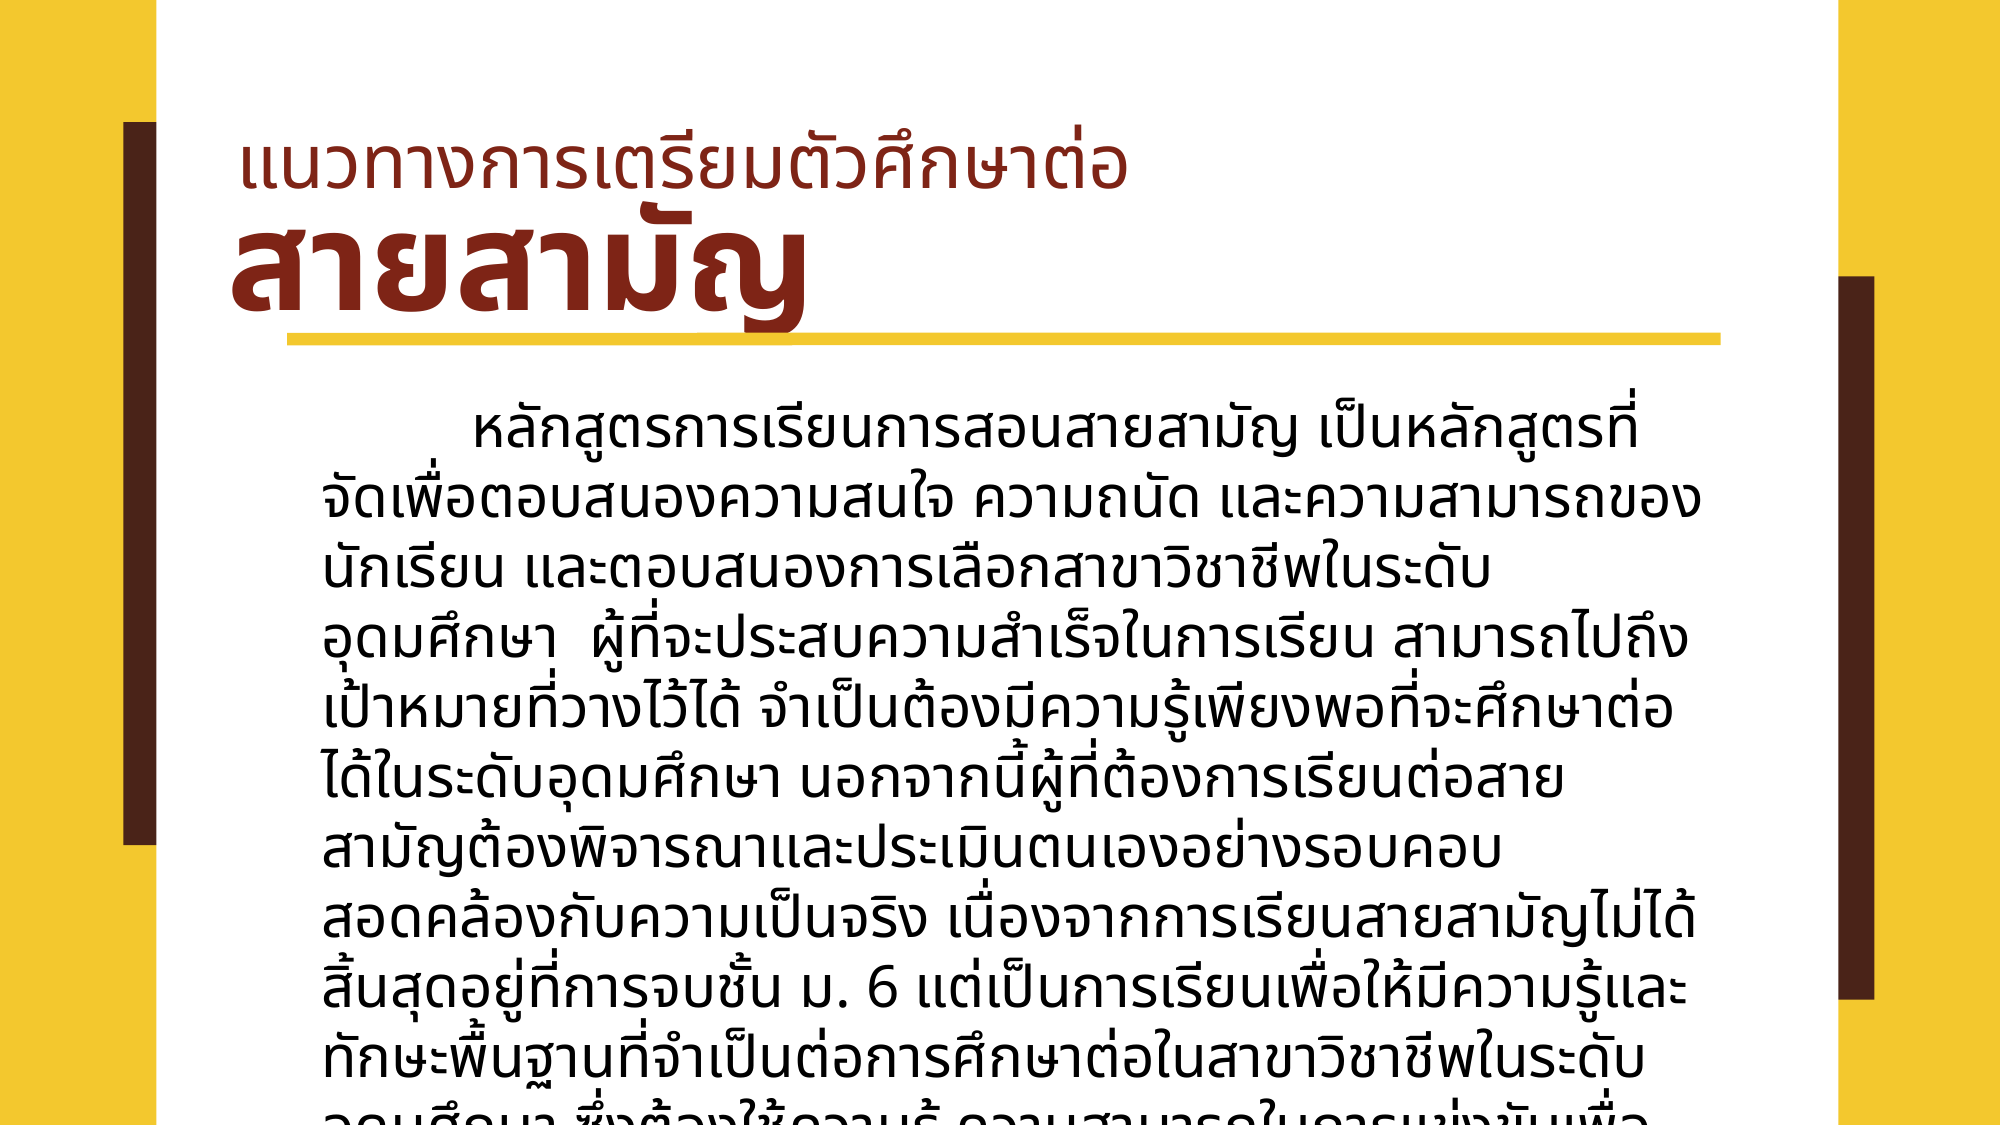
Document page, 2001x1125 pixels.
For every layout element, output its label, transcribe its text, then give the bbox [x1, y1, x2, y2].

text_box [154, 0, 1841, 1125]
text_box สายสามัญ [212, 165, 831, 346]
text_box หลักสูตรการเรียนการสอนสายสามัญ เป็นหลักสูตรที่จัดเพื่อตอบสนองความสนใจ ความถนัด และความสามารถของนักเรียน และตอบสนองการเลือกสาขาวิชาชีพในระดับอุดมศึกษา ผู้ที่จะประสบความสำเร็จในการเรียน สามารถไปถึงเป้าหมายที่วางไว้ได้ จำเป็นต้องมีความรู้เพียงพอที่จะศึกษาต่อได้ในระดับอุดมศึกษา นอกจากนี้ผู้ที่ต้องการเรียนต่อสายสามัญต้องพิจารณาและประเมินตนเองอย่างรอบคอบ สอดคล้องกับความเป็นจริง เนื่องจากการเรียนสายสามัญไม่ได้สิ้นสุดอยู่ที่การจบชั้น ม. 6 แต่เป็นการเรียนเพื่อให้มีความรู้และทักษะพื้นฐานที่จำเป็นต่อการศึกษาต่อในสาขาวิชาชีพในระดับอุดมศึกษา ซึ่งต้องใช้ความรู้ ความสามารถในการแข่งขันเพื่อรับการคัดเลือกเข้าศึกษาต่อในระดับอุดมศึกษา โดยวิธีการใดวิธีการหนึ่งต่อไปนี้ [306, 382, 1721, 1125]
text_box แนวทางการเตรียมตัวศึกษาต่อ [221, 105, 1148, 211]
